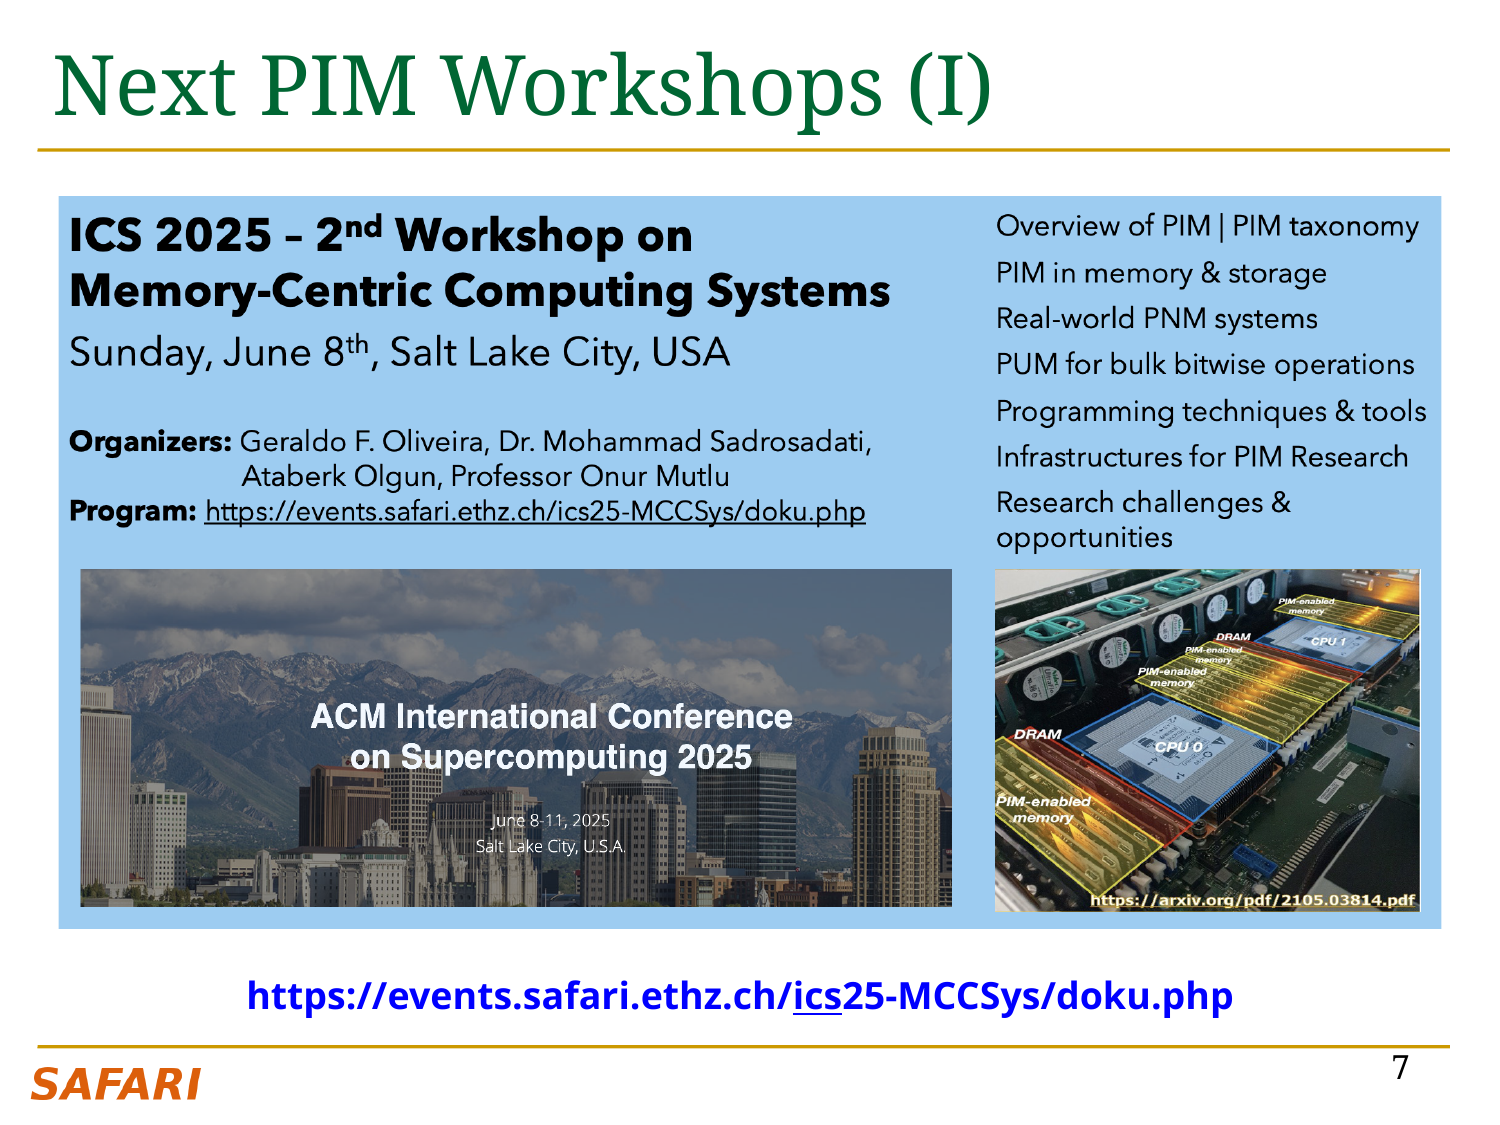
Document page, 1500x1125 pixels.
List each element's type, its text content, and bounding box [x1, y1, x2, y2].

slide_number 7 [1074, 1031, 1426, 1100]
title Next PIM Workshops (I) [37, 24, 1451, 201]
picture [58, 196, 1442, 929]
picture [29, 1058, 207, 1110]
text_box https://events.safari.ethz.ch/ics25-MCCSys/doku.php [0, 964, 1500, 1031]
